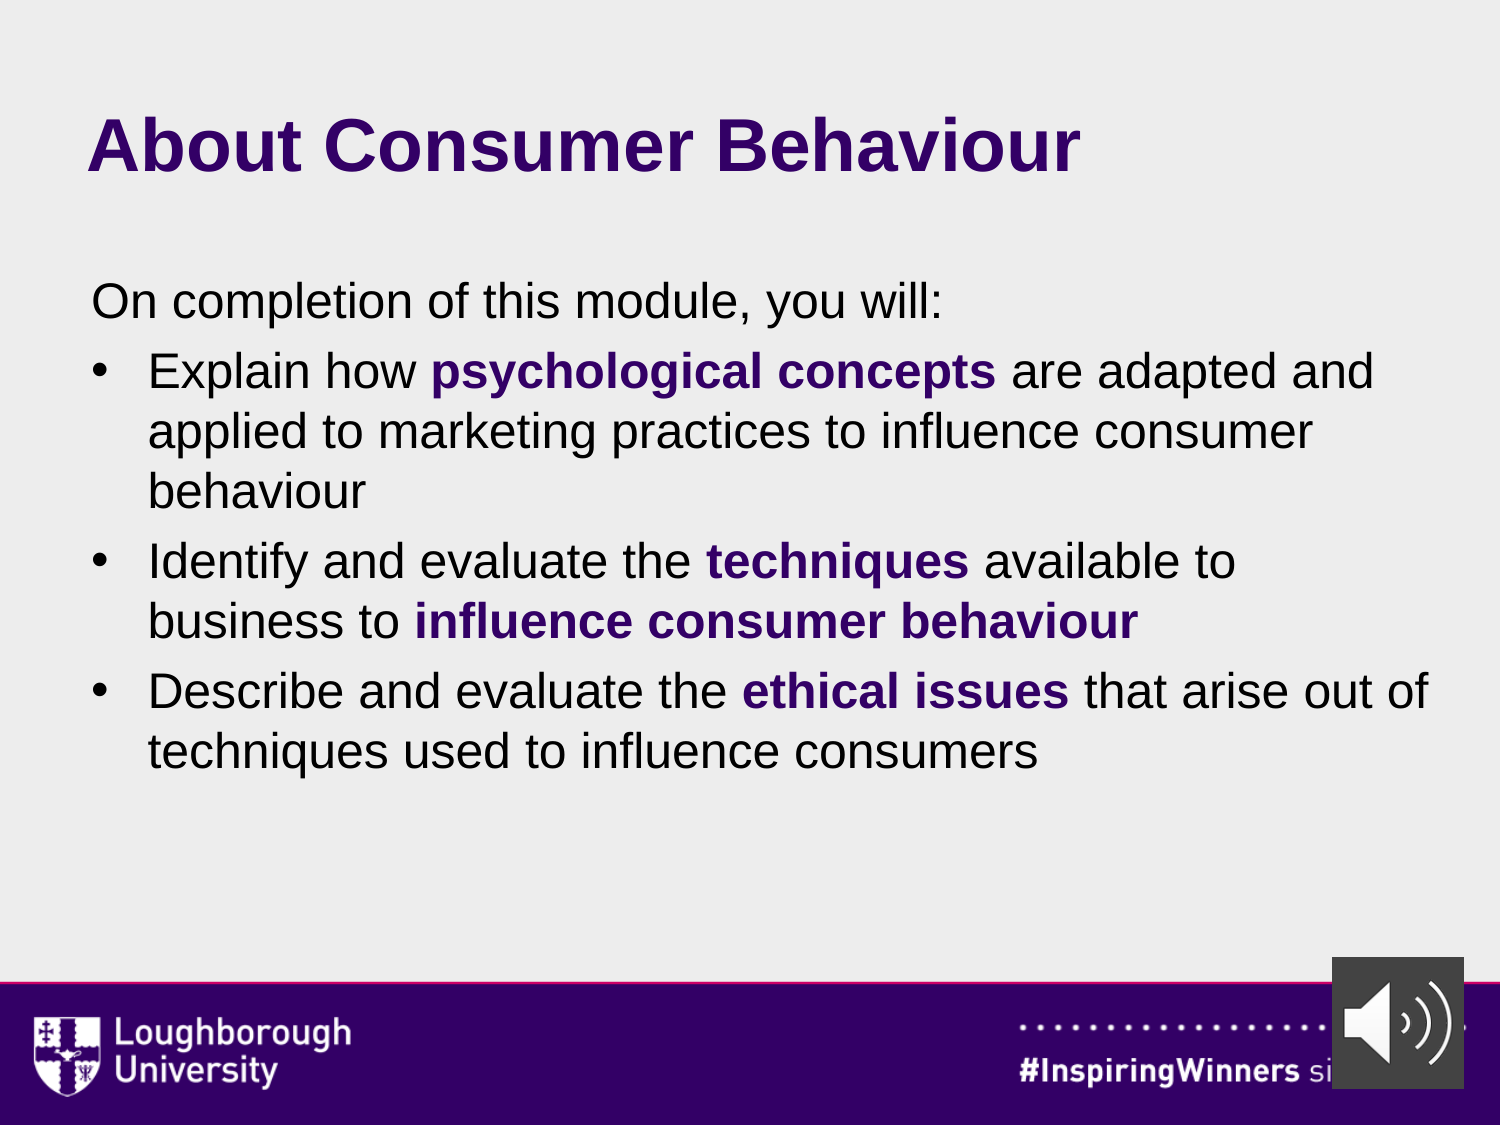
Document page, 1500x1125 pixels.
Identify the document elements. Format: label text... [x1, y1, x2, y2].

list On completion of this module, you will: Explain how psychological concepts are adapted and applied to marketing practices to influence consumer behaviour Identify and evaluate the techniques available to business to influence consumer behaviour Describe and evaluate the ethical issues that arise out of techniques used to influence consumers [76, 113, 1458, 917]
picture [0, 0, 1500, 1125]
title About Consumer Behaviour [71, 78, 1422, 206]
